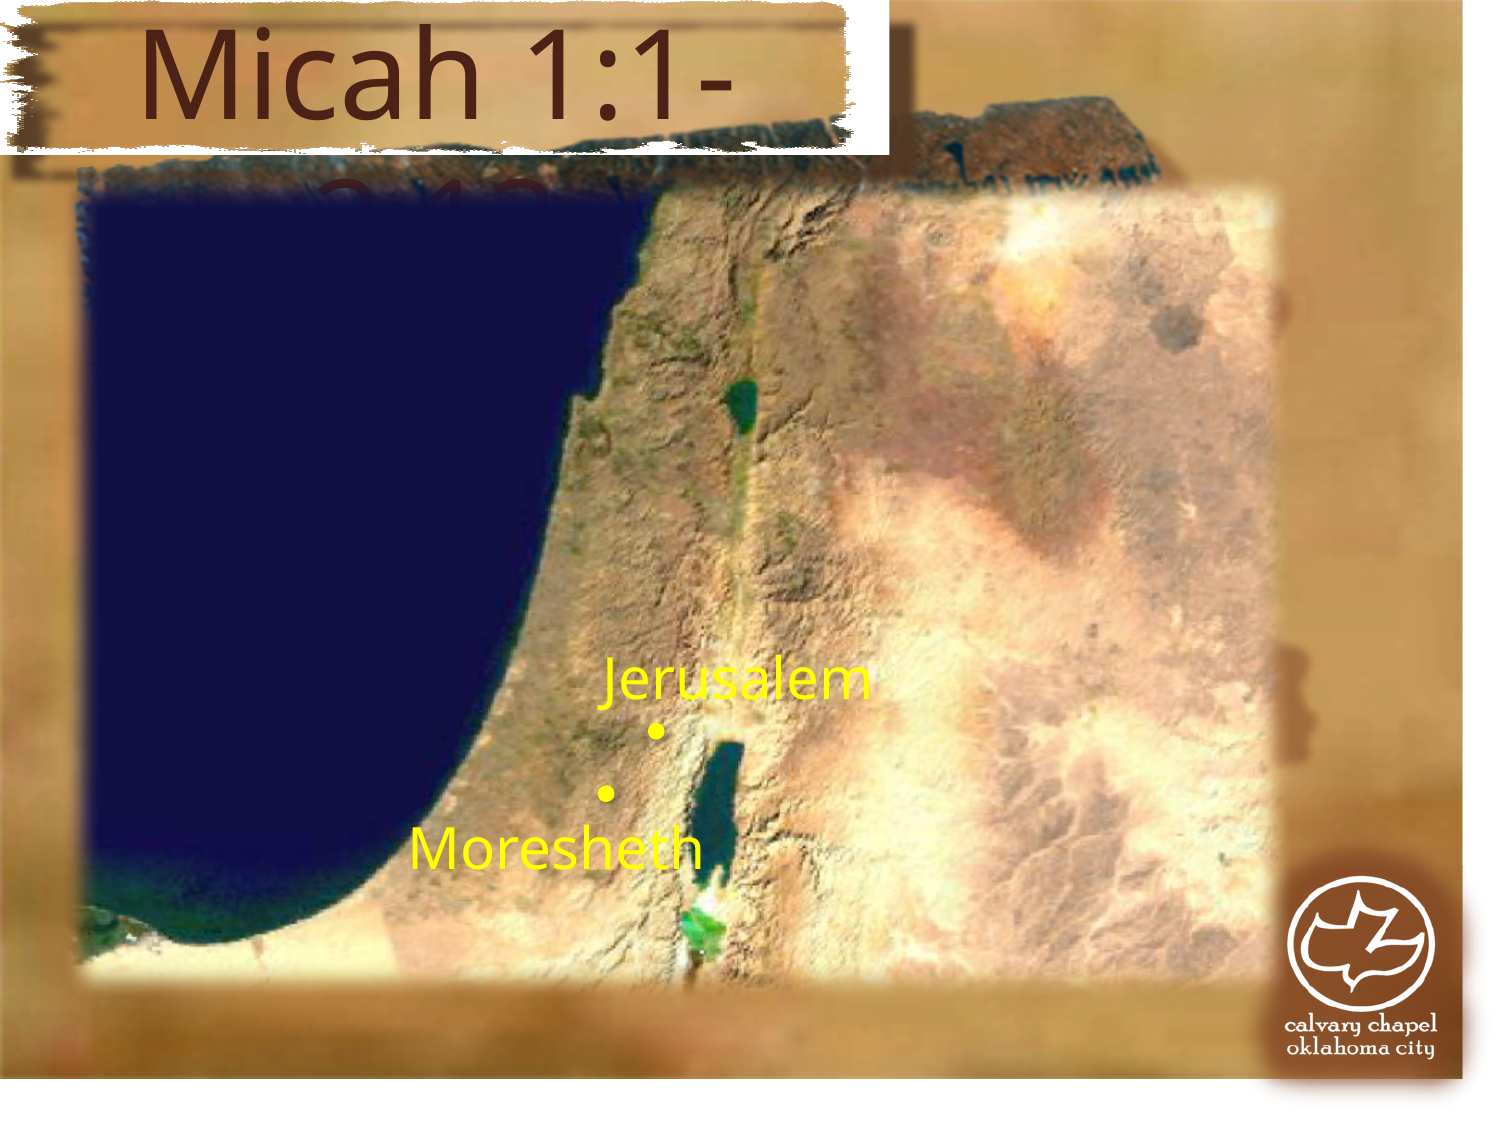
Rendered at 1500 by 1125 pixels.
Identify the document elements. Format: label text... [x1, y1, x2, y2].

text_box Micah 1:1-2:13 [16, 163, 855, 303]
picture [0, 0, 1500, 1125]
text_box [587, 633, 938, 738]
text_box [392, 787, 731, 890]
